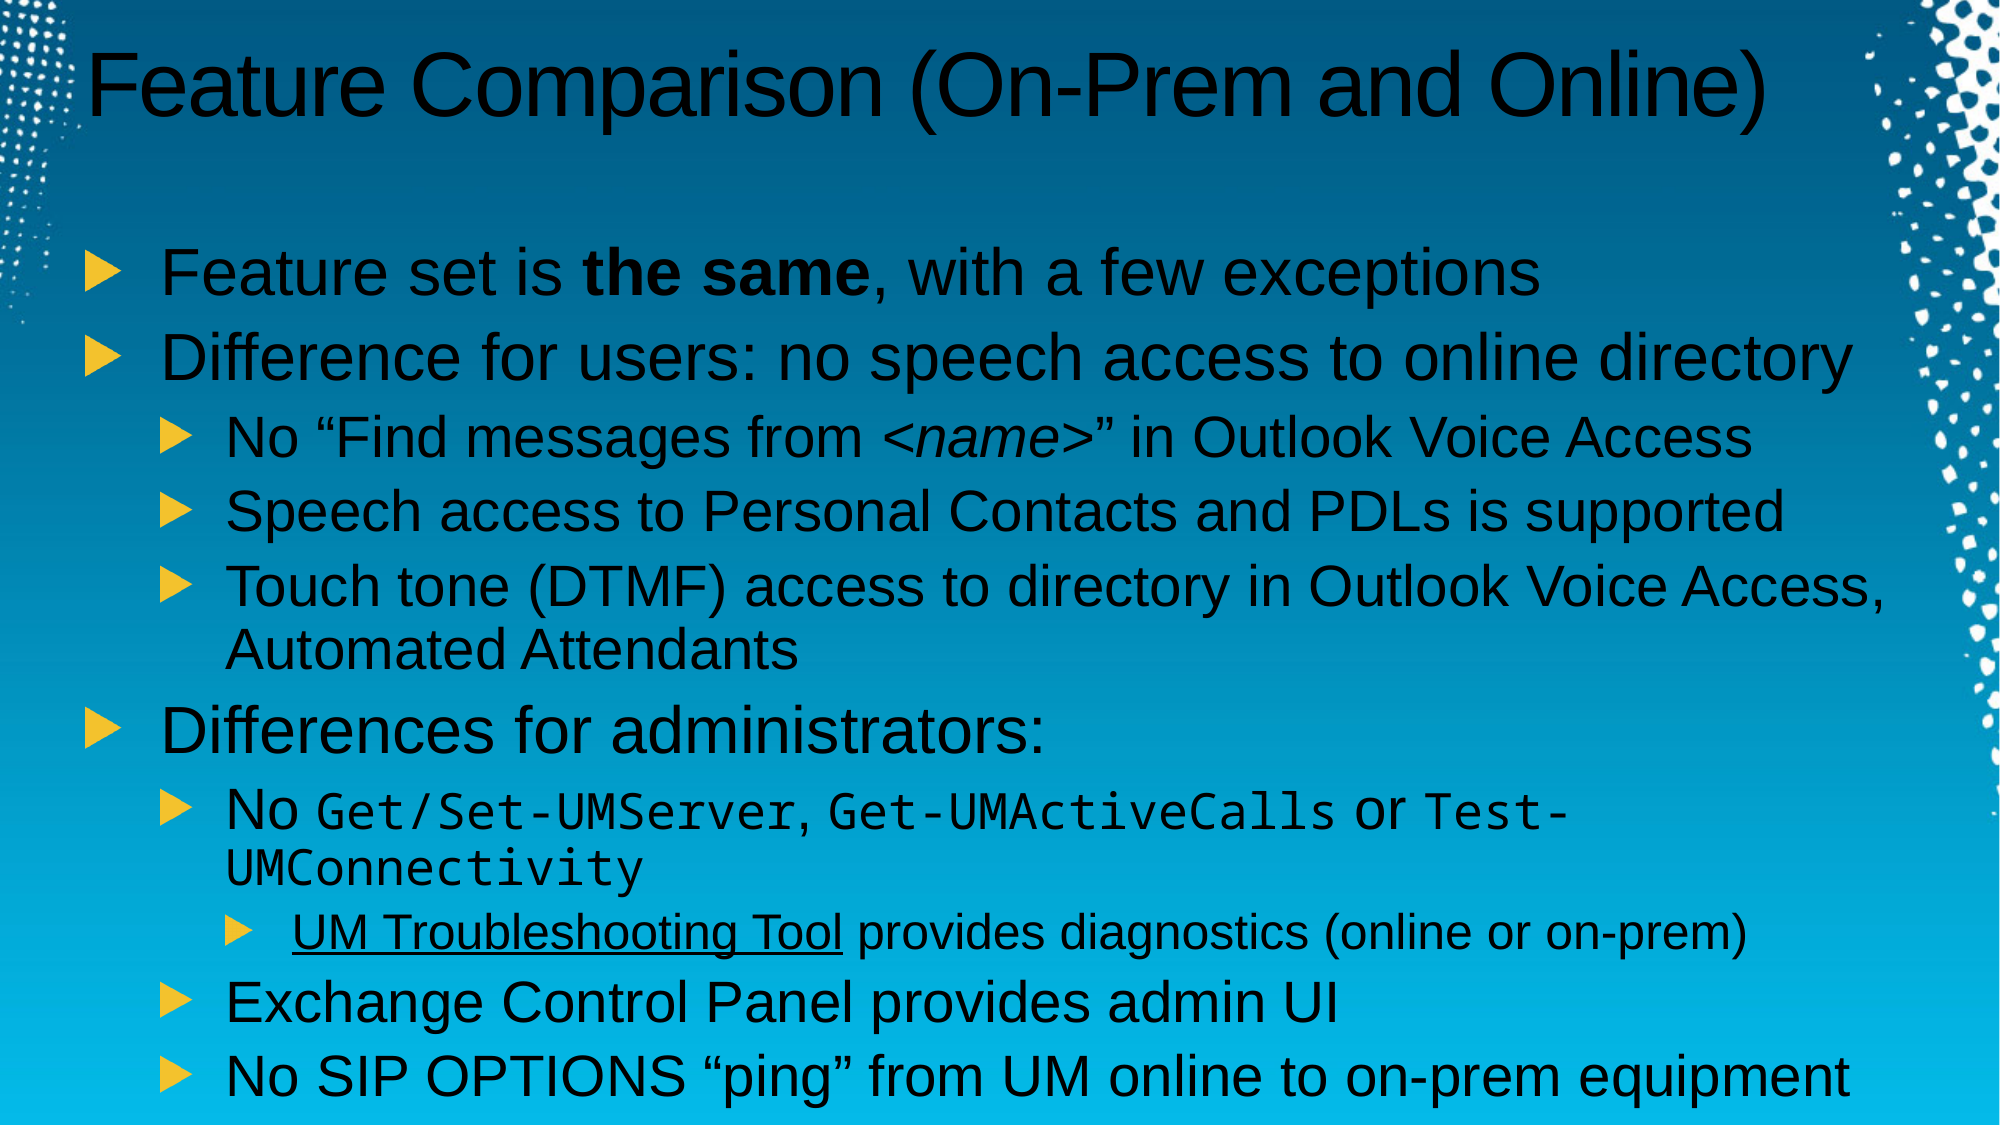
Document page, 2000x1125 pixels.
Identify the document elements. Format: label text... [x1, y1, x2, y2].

picture [1963, 335, 1972, 344]
picture [1583, 1086, 1605, 1095]
picture [567, 1086, 598, 1095]
picture [1935, 379, 1948, 391]
picture [1981, 604, 2000, 620]
picture [1434, 1086, 1438, 1107]
picture [1926, 344, 1939, 358]
picture [1963, 589, 1976, 607]
picture [1063, 1086, 1071, 1095]
picture [1008, 1086, 1036, 1095]
picture [1921, 0, 1934, 8]
picture [1955, 557, 1965, 573]
picture [1935, 177, 1945, 189]
picture [1350, 1086, 1373, 1095]
picture [1974, 683, 1985, 694]
picture [1946, 525, 1956, 533]
picture [30, 14, 40, 23]
picture [1113, 1086, 1136, 1095]
picture [1840, 1086, 1848, 1095]
picture [1972, 570, 1986, 583]
picture [1978, 517, 1987, 527]
picture [6, 97, 12, 105]
picture [0, 155, 5, 163]
picture [1935, 431, 1946, 449]
picture [1945, 213, 1955, 220]
picture [252, 1086, 261, 1095]
picture [1973, 368, 1982, 380]
picture [54, 76, 60, 83]
picture [86, 336, 119, 375]
picture [86, 708, 119, 747]
picture [1925, 87, 1941, 99]
picture [1984, 349, 1992, 357]
picture [28, 42, 36, 53]
picture [1648, 1086, 1660, 1095]
picture [1889, 152, 1901, 166]
picture [43, 42, 49, 53]
picture [9, 84, 15, 91]
picture [806, 1086, 827, 1107]
picture [86, 251, 119, 290]
picture [26, 57, 34, 68]
picture [909, 1086, 932, 1095]
list Feature set is the same, with a few exceptions Difference for users: no speech access to online directory No “Find messages from <name>” in Outlook Voice Access Speech access to Personal Contacts and PDLs is supported Touch tone (DTMF) access to directory in Outlook Voice Access, Automated Attendants Differences for administrators: No Get/Set-UMServer, Get-UMActiveCalls or Test-UMConnectivity UM Troubleshooting Tool provides diagnostics (online or on-prem) Exchange Control Panel provides admin UI No SIP OPTIONS “ping” from UM online to on-prem equipment [85, 238, 1914, 1086]
picture [161, 418, 190, 452]
picture [1958, 445, 1968, 460]
picture [1938, 122, 1950, 133]
picture [18, 13, 26, 19]
picture [42, 31, 53, 39]
picture [41, 59, 48, 67]
picture [1892, 212, 1902, 216]
picture [1988, 691, 2000, 709]
picture [1963, 278, 1976, 291]
picture [1993, 321, 2000, 339]
picture [13, 41, 25, 49]
picture [1898, 188, 1912, 198]
picture [1991, 637, 2000, 652]
picture [161, 1057, 190, 1091]
picture [1979, 657, 1995, 676]
picture [1972, 312, 1985, 322]
picture [1930, 291, 1941, 297]
picture [1615, 1086, 1629, 1095]
picture [1634, 1086, 1638, 1107]
picture [18, 0, 29, 6]
picture [1948, 413, 1958, 424]
picture [10, 69, 17, 78]
picture [1301, 1086, 1324, 1095]
picture [161, 983, 190, 1016]
picture [1922, 200, 1934, 207]
picture [161, 567, 190, 601]
picture [3, 10, 11, 18]
title Feature Comparison (On-Prem and Online) [85, 37, 1914, 138]
picture [432, 1086, 463, 1095]
picture [45, 16, 55, 24]
picture [1994, 382, 2000, 391]
picture [38, 74, 47, 80]
picture [1991, 747, 2000, 765]
picture [1953, 301, 1962, 312]
picture [1980, 460, 1987, 469]
picture [17, 129, 23, 136]
picture [1950, 359, 1960, 366]
picture [0, 40, 9, 45]
picture [653, 1086, 683, 1095]
picture [1925, 141, 1935, 155]
picture [47, 0, 57, 10]
picture [161, 493, 190, 526]
picture [1963, 535, 1977, 550]
picture [1957, 187, 1971, 200]
picture [804, 1086, 816, 1095]
picture [1946, 155, 1961, 167]
picture [1952, 502, 1967, 516]
picture [1929, 27, 1945, 45]
picture [11, 55, 21, 64]
picture [58, 32, 66, 41]
picture [1444, 1086, 1457, 1095]
picture [1983, 404, 1992, 414]
picture [1703, 1086, 1716, 1095]
picture [737, 1086, 750, 1095]
picture [33, 88, 42, 97]
picture [55, 62, 62, 69]
picture [1960, 392, 1970, 403]
picture [1941, 324, 1952, 332]
picture [1982, 714, 1993, 729]
picture [1693, 1086, 1697, 1107]
picture [1286, 1086, 1294, 1095]
picture [1920, 257, 1932, 264]
picture [1236, 1086, 1258, 1095]
picture [16, 22, 23, 34]
picture [727, 1086, 731, 1107]
picture [34, 101, 43, 111]
picture [272, 1086, 295, 1095]
picture [1995, 582, 2000, 595]
picture [1990, 492, 2000, 505]
picture [321, 1086, 351, 1095]
picture [16, 143, 21, 151]
picture [1914, 274, 1920, 291]
picture [1942, 465, 1958, 483]
picture [1935, 0, 2000, 306]
picture [33, 116, 40, 124]
picture [226, 916, 250, 944]
picture [1992, 438, 2000, 448]
picture [33, 0, 42, 10]
picture [1968, 481, 1978, 492]
picture [1955, 246, 1965, 256]
picture [1970, 426, 1980, 436]
picture [1919, 367, 1930, 378]
picture [56, 47, 64, 55]
picture [1942, 269, 1953, 276]
picture [1915, 109, 1924, 119]
picture [161, 790, 190, 824]
picture [633, 1086, 642, 1095]
picture [1988, 547, 2000, 561]
picture [1774, 1086, 1796, 1095]
picture [1932, 235, 1943, 241]
picture [0, 24, 9, 33]
picture [1914, 164, 1923, 177]
picture [1914, 308, 1929, 326]
picture [1911, 223, 1918, 230]
picture [29, 27, 38, 38]
picture [1928, 399, 1939, 415]
picture [24, 72, 32, 79]
picture [1969, 625, 1985, 642]
picture [1486, 1086, 1508, 1095]
picture [31, 131, 37, 138]
